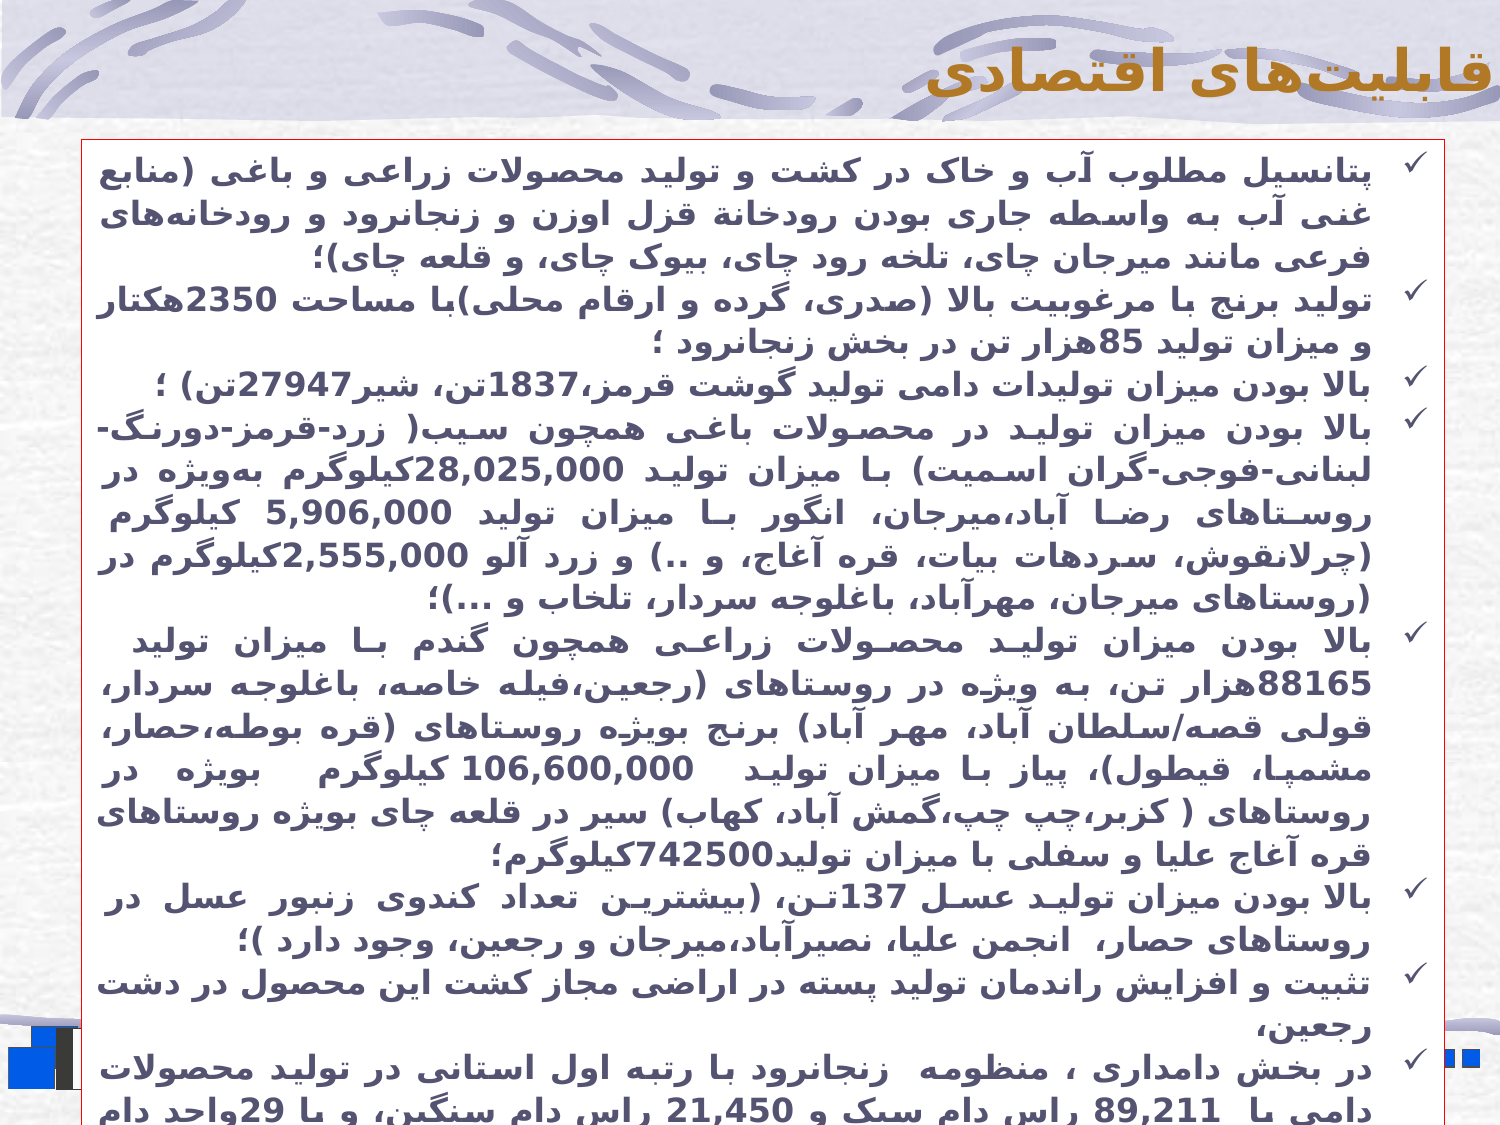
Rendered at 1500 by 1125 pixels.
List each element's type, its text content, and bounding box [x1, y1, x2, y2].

text_box پتانسیل مطلوب آب و خاک در کشت و تولید محصولات زراعی و باغی (منابع غنی آب به واسطه جاری بودن رودخانة قزل اوزن و زنجانرود و رودخانه‌های فرعی مانند میرجان چای، تلخه رود چای، بیوک‌ چای، و قلعه چای)؛ تولید برنج با مرغوبیت بالا (صدری، گرده و ارقام محلی)با مساحت 2350هکتار و میزان تولید 85هزار تن در بخش زنجانرود ؛ بالا بودن میزان تولیدات دامی تولید گوشت قرمز،1837تن، شیر27947تن) ؛ بالا بودن میزان تولید در محصولات باغی همچون سیب( زرد-قرمز-دورنگ-لبنانی-فوجی-گران اسمیت) با میزان تولید 28,025,000کیلوگرم به‌ویژه در روستاهای رضا آباد،میرجان، انگور با میزان تولید 5,906,000 کیلوگرم (چرلانقوش، سردهات بیات، قره آغاج، و ..) و زرد آلو 2,555,000کیلوگرم در (روستاهای میرجان، مهرآباد، باغلوجه سردار، تلخاب و ...)؛ بالا بودن میزان تولید محصولات زراعی همچون گندم با میزان تولید 88165هزار تن، به ویژه در روستاهای (رجعین،فیله خاصه، باغلوجه سردار، قولی قصه/سلطان آباد، مهر آباد) برنج بویژه روستاهای (قره بوطه،حصار، مشمپا، قیطول)، پیاز با میزان تولید 106,600,000 کیلوگرم بویژه در روستاهای ( کزبر،چپ چپ،گمش آباد، کهاب) سیر در قلعه چای بویژه روستاهای قره آغاج علیا و سفلی با میزان تولید742500کیلوگرم؛ بالا بودن میزان تولید عسل 137تن، (بیشترین تعداد کندوی زنبور عسل در روستاهای حصار، انجمن علیا، نصیرآباد،میرجان و رجعین، وجود دارد )؛ تثبیت و افزایش راندمان تولید پسته در اراضی مجاز کشت این محصول در دشت رجعین، در بخش دامداری ، منظومه زنجانرود با رتبه اول استانی در تولید محصولات دامی با 89,211 راس دام سبک و 21,450 راس دام سنگین، و با 29واحد دام صنعتی ، 81واحد دام کوچک روستایی دارای پروانه تأمین محصولات دامی به‌صورت خام و فرآوری شده بازارهای زنجان، میانه و تبریز را برعهده دارد؛ [81, 1092, 1445, 1125]
picture [0, 1024, 1500, 1125]
text_box قابلیت‌های اقتصادی [909, 26, 1500, 111]
text_box پتانسیل مطلوب آب و خاک در کشت و تولید محصولات زراعی و باغی (منابع غنی آب به واسطه جاری بودن رودخانة قزل اوزن و زنجانرود و رودخانه‌های فرعی مانند میرجان چای، تلخه رود چای، بیوک‌ چای، و قلعه چای)؛ تولید برنج با مرغوبیت بالا (صدری، گرده و ارقام محلی)با مساحت 2350هکتار و میزان تولید 85هزار تن در بخش زنجانرود ؛ بالا بودن میزان تولیدات دامی تولید گوشت قرمز،1837تن، شیر27947تن) ؛ بالا بودن میزان تولید در محصولات باغی همچون سیب( زرد-قرمز-دورنگ-لبنانی-فوجی-گران اسمیت) با میزان تولید 28,025,000کیلوگرم به‌ویژه در روستاهای رضا آباد،میرجان، انگور با میزان تولید 5,906,000 کیلوگرم (چرلانقوش، سردهات بیات، قره آغاج، و ..) و زرد آلو 2,555,000کیلوگرم در (روستاهای میرجان، مهرآباد، باغلوجه سردار، تلخاب و ...)؛ بالا بودن میزان تولید محصولات زراعی همچون گندم با میزان تولید 88165هزار تن، به ویژه در روستاهای (رجعین،فیله خاصه، باغلوجه سردار، قولی قصه/سلطان آباد، مهر آباد) برنج بویژه روستاهای (قره بوطه،حصار، مشمپا، قیطول)، پیاز با میزان تولید 106,600,000 کیلوگرم بویژه در روستاهای ( کزبر،چپ چپ،گمش آباد، کهاب) سیر در قلعه چای بویژه روستاهای قره آغاج علیا و سفلی با میزان تولید742500کیلوگرم؛ بالا بودن میزان تولید عسل 137تن، (بیشترین تعداد کندوی زنبور عسل در روستاهای حصار، انجمن علیا، نصیرآباد،میرجان و رجعین، وجود دارد )؛ تثبیت و افزایش راندمان تولید پسته در اراضی مجاز کشت این محصول در دشت رجعین، در بخش دامداری ، منظومه زنجانرود با رتبه اول استانی در تولید محصولات دامی با 89,211 راس دام سبک و 21,450 راس دام سنگین، و با 29واحد دام صنعتی ، 81واحد دام کوچک روستایی دارای پروانه تأمین محصولات دامی به‌صورت خام و فرآوری شده بازارهای زنجان، میانه و تبریز را برعهده دارد؛ [81, 139, 1445, 1025]
picture [0, 0, 1500, 1021]
